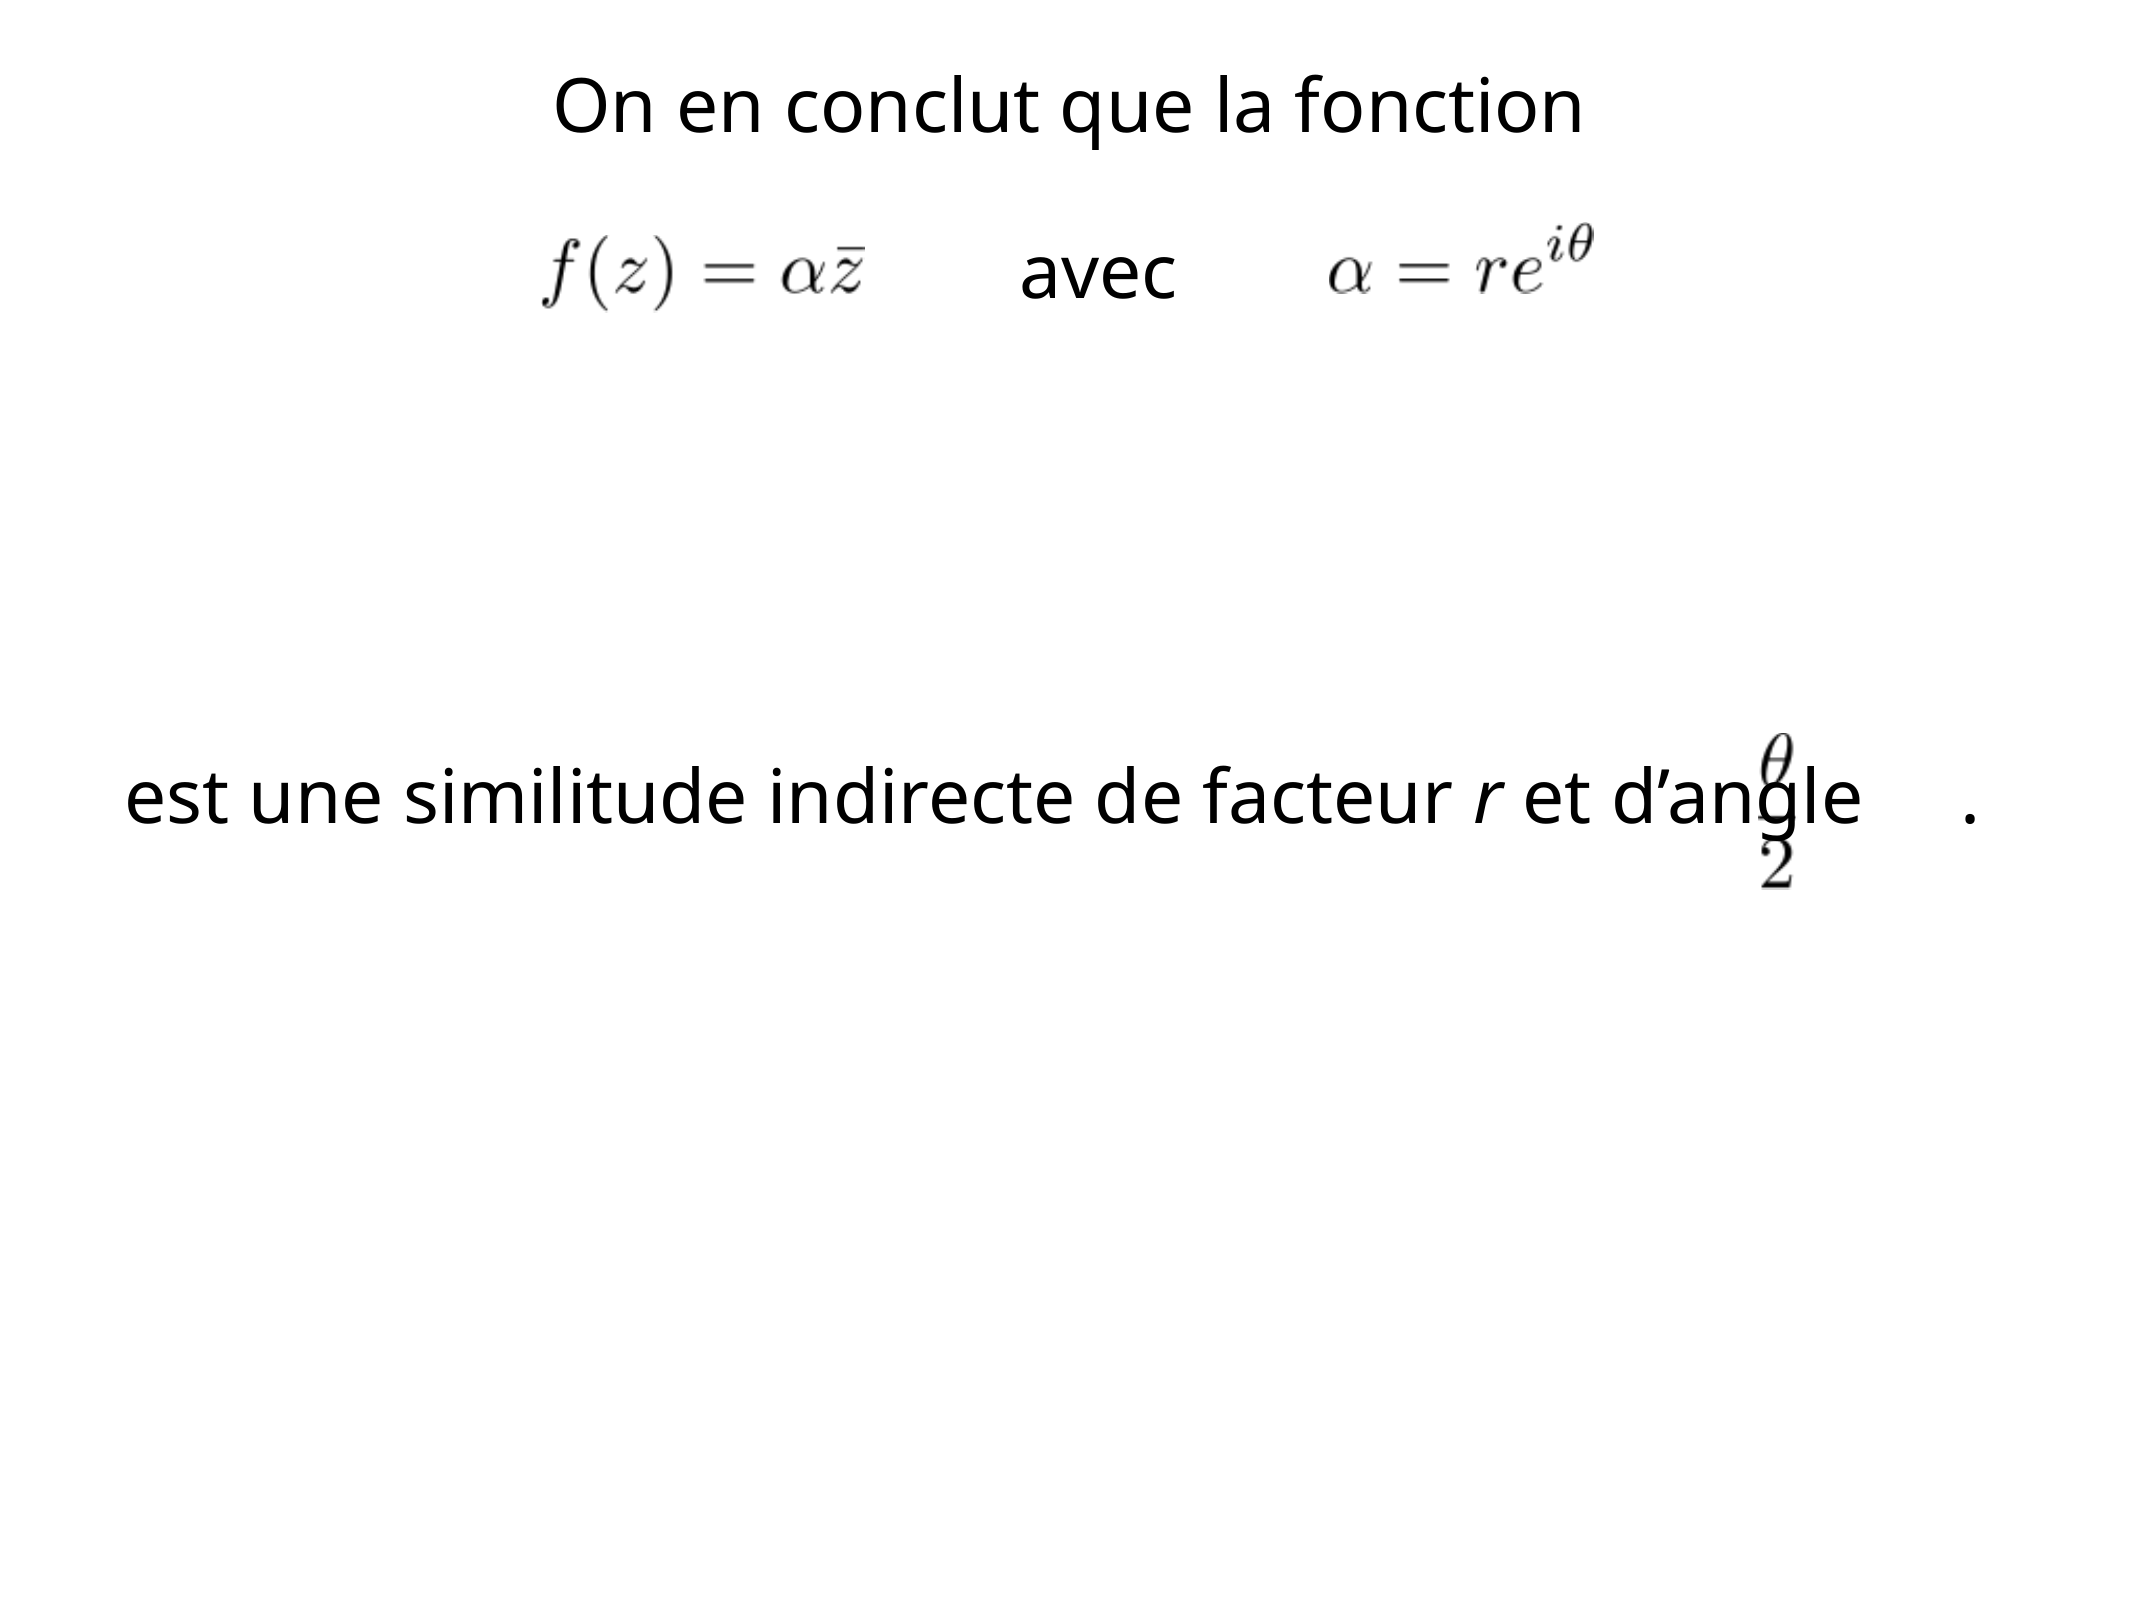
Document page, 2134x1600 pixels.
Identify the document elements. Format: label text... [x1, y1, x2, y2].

text_box On en conclut que la fonction [543, 48, 1595, 156]
picture [1328, 222, 1594, 294]
text_box avec [1011, 215, 1187, 323]
picture [541, 235, 865, 313]
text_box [250, 733, 1855, 890]
